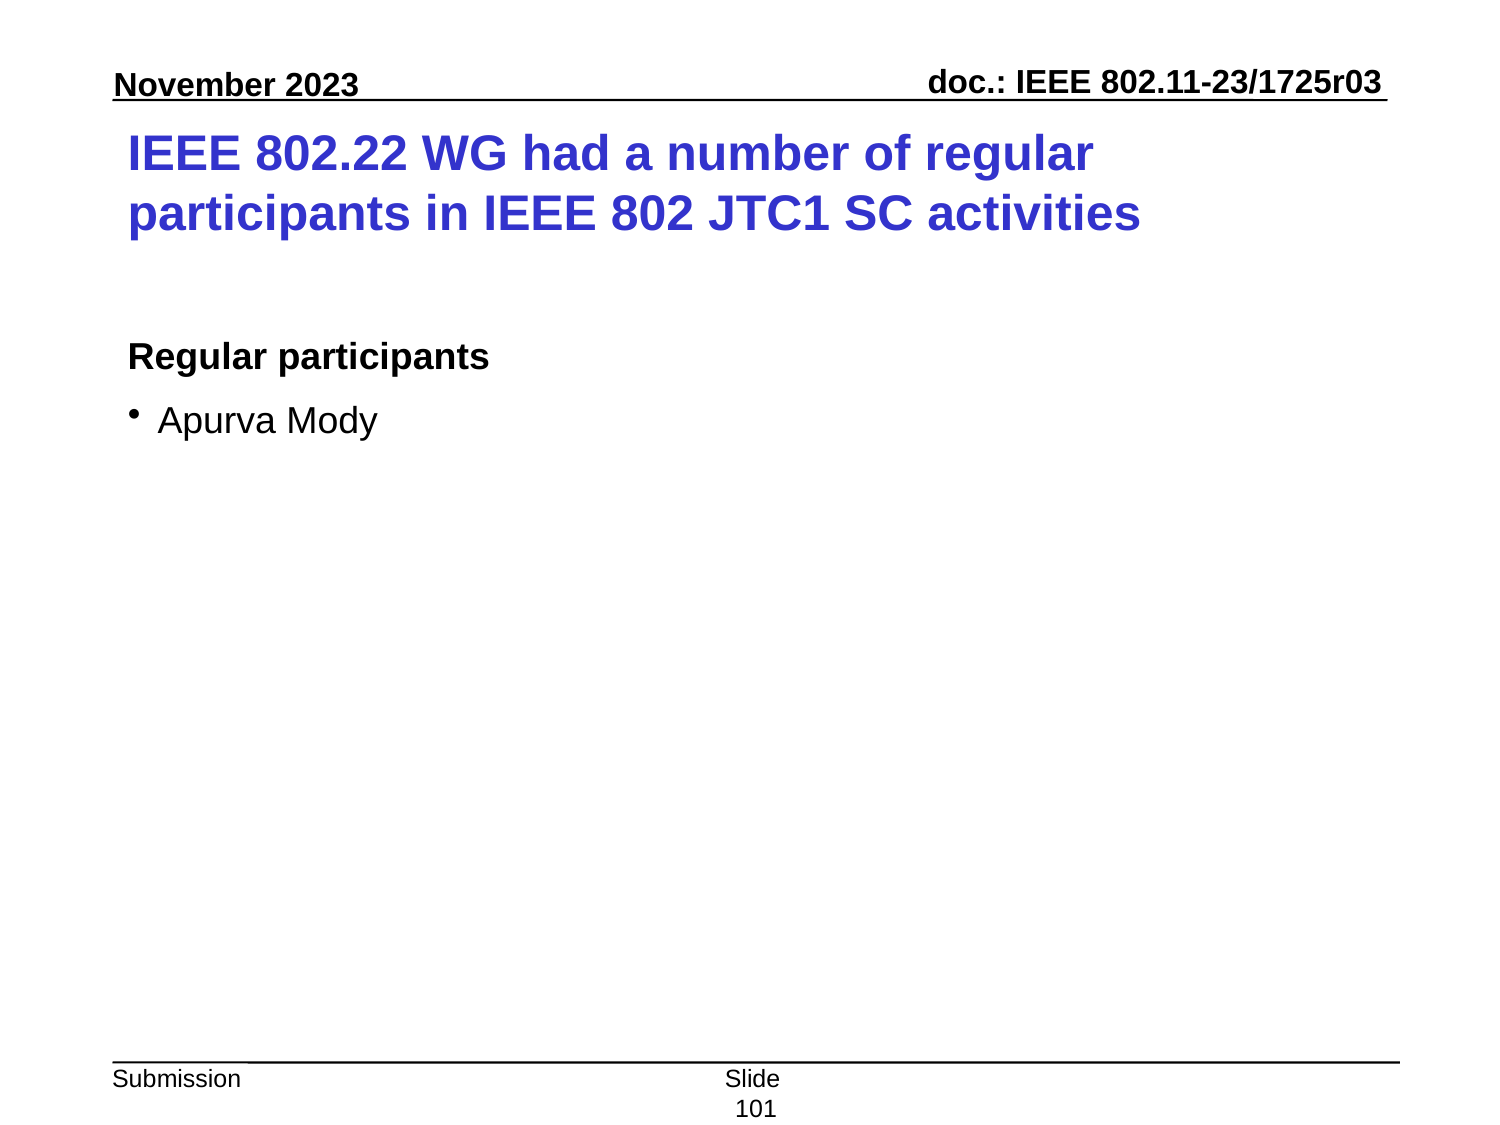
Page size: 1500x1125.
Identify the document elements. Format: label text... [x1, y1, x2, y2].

list Regular participants Apurva Mody [112, 324, 1388, 1000]
slide_number Slide 101 [709, 1061, 803, 1093]
title IEEE 802.22 WG had a number of regular participants in IEEE 802 JTC1 SC activities [112, 112, 1388, 288]
